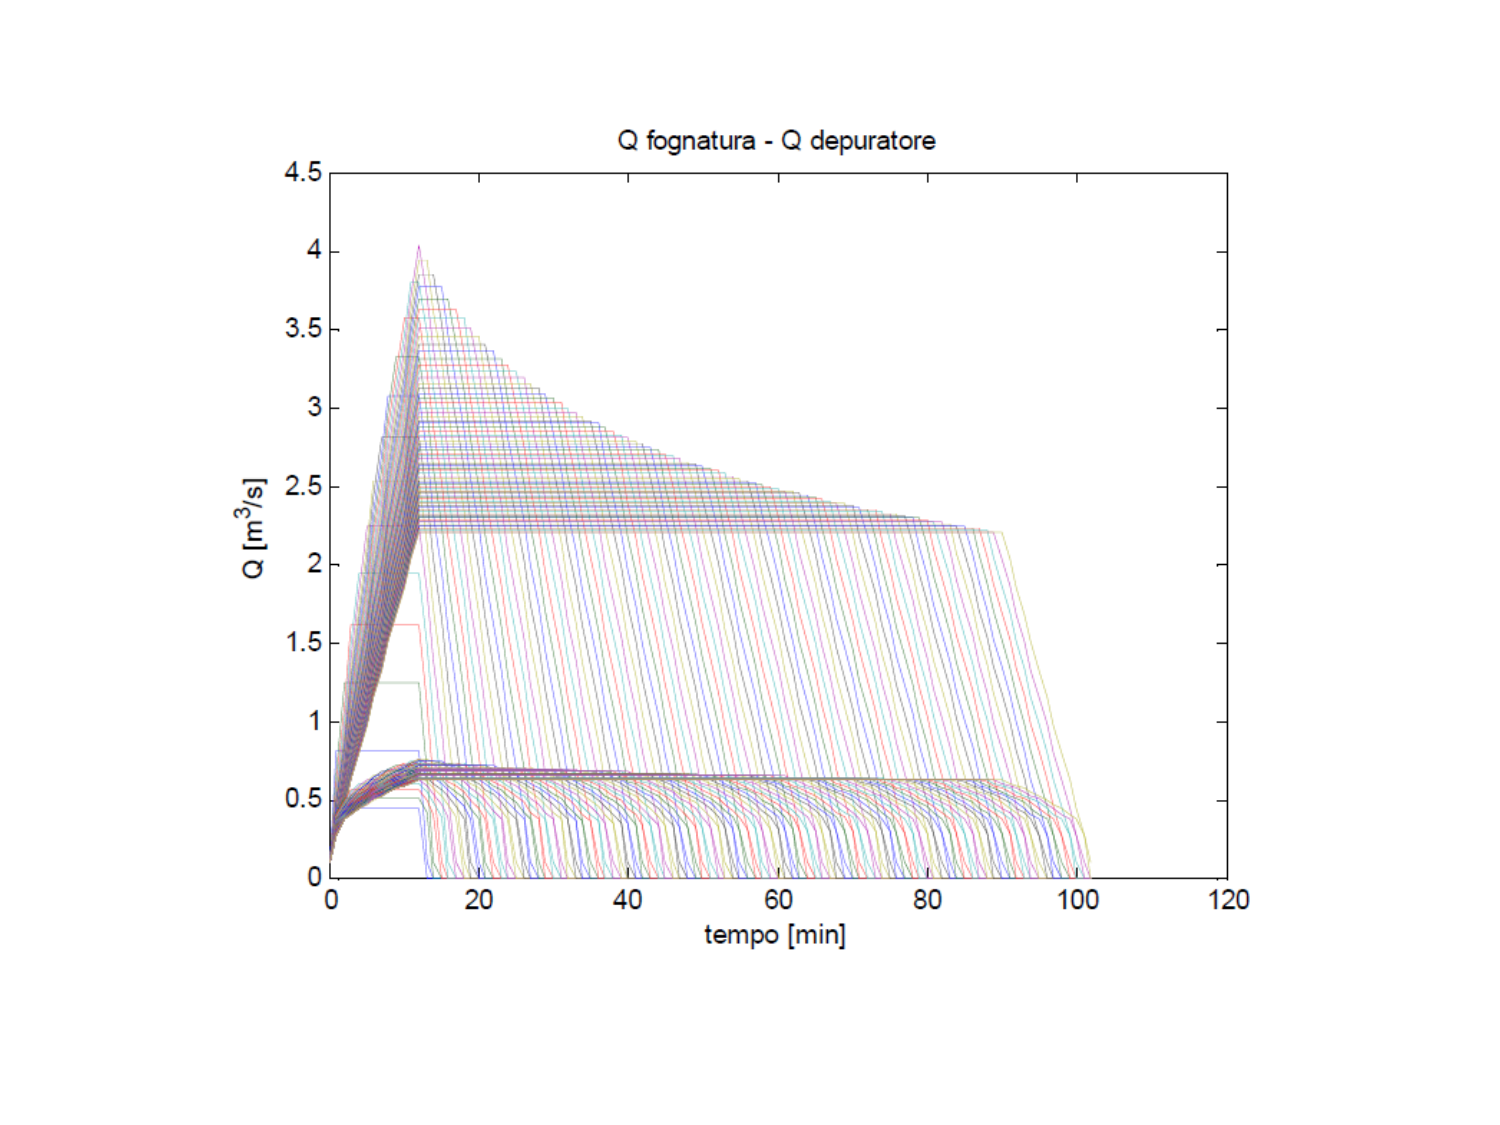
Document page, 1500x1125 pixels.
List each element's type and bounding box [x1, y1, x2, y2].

picture [123, 60, 1399, 1024]
